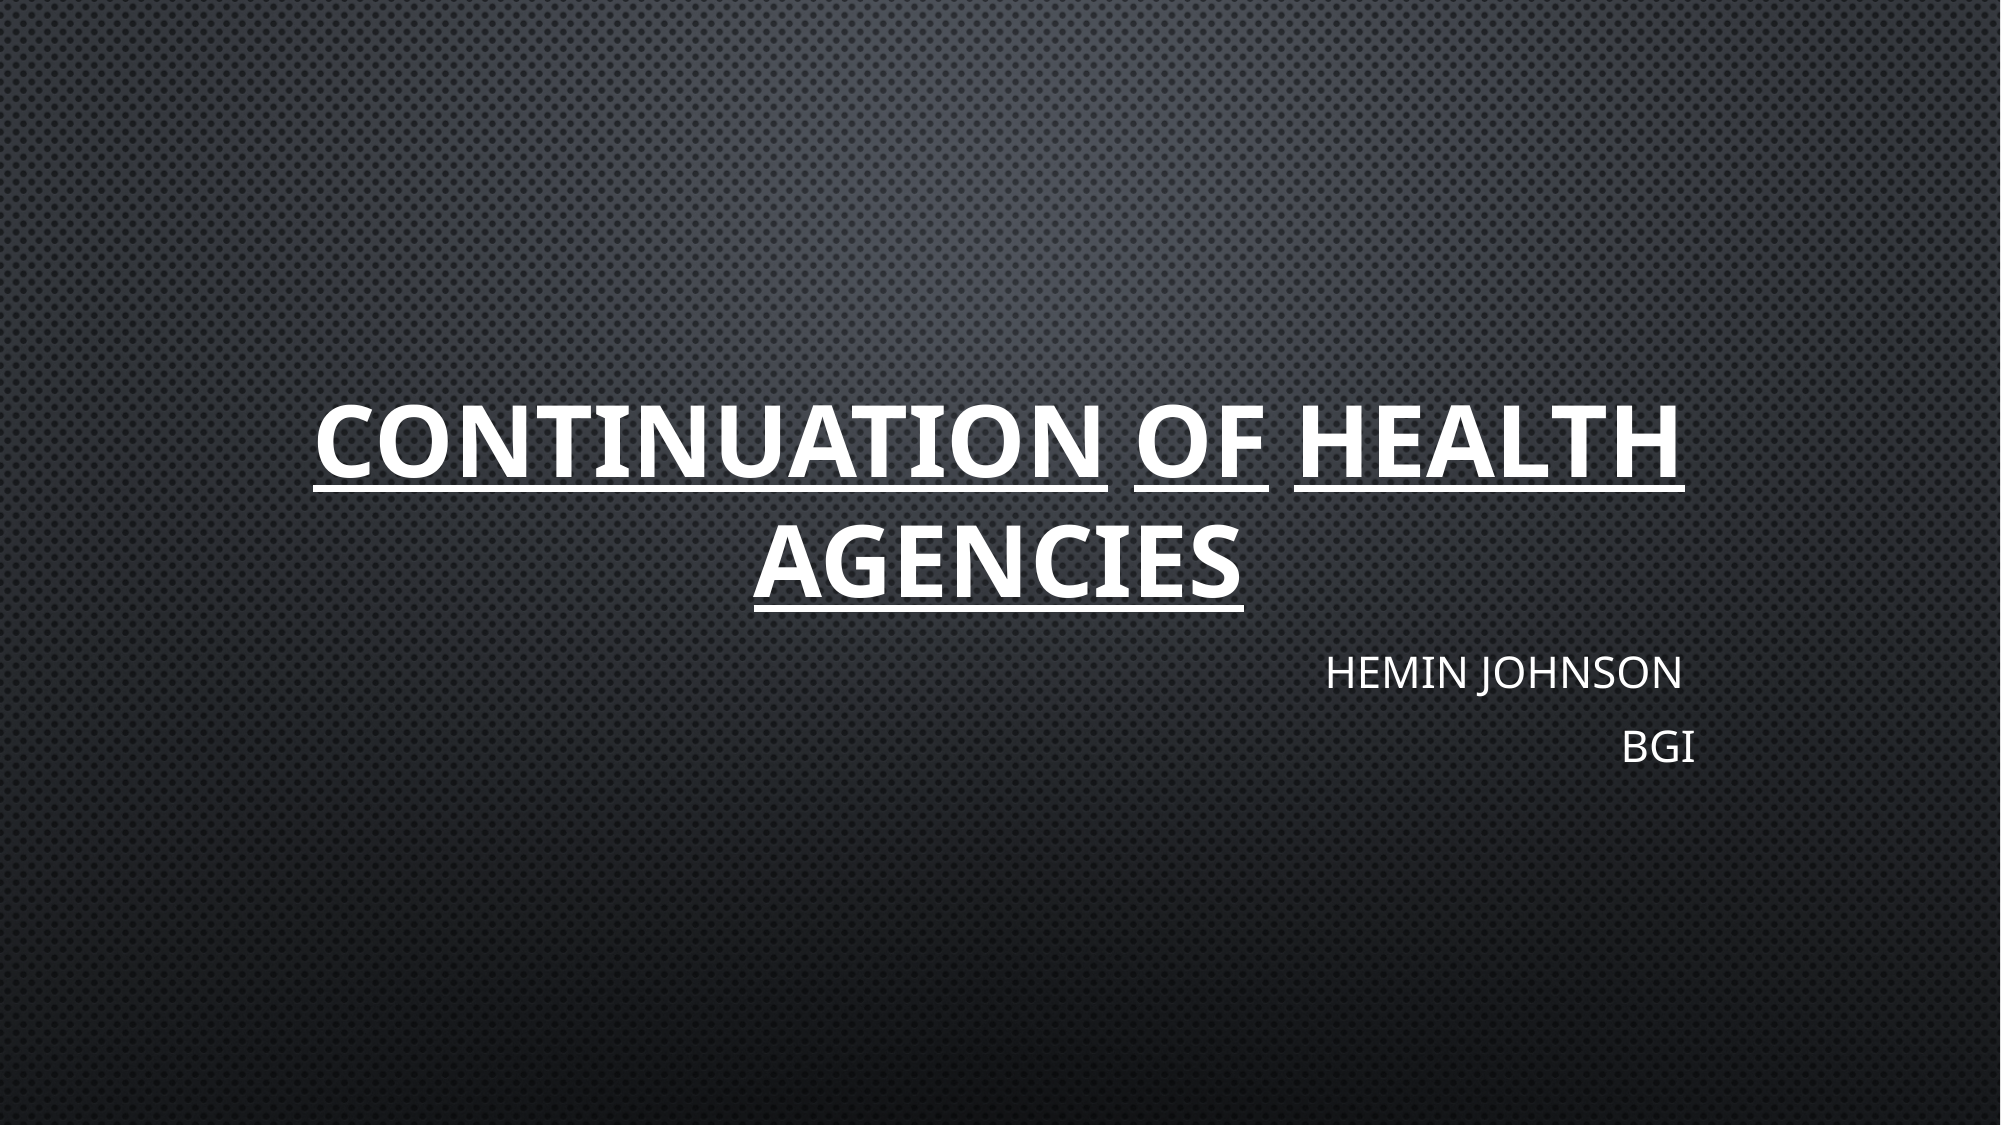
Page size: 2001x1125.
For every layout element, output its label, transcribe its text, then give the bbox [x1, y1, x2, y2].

subtitle Hemin johnson BGI [287, 637, 1711, 950]
title Continuation of health agencies [287, 99, 1711, 625]
